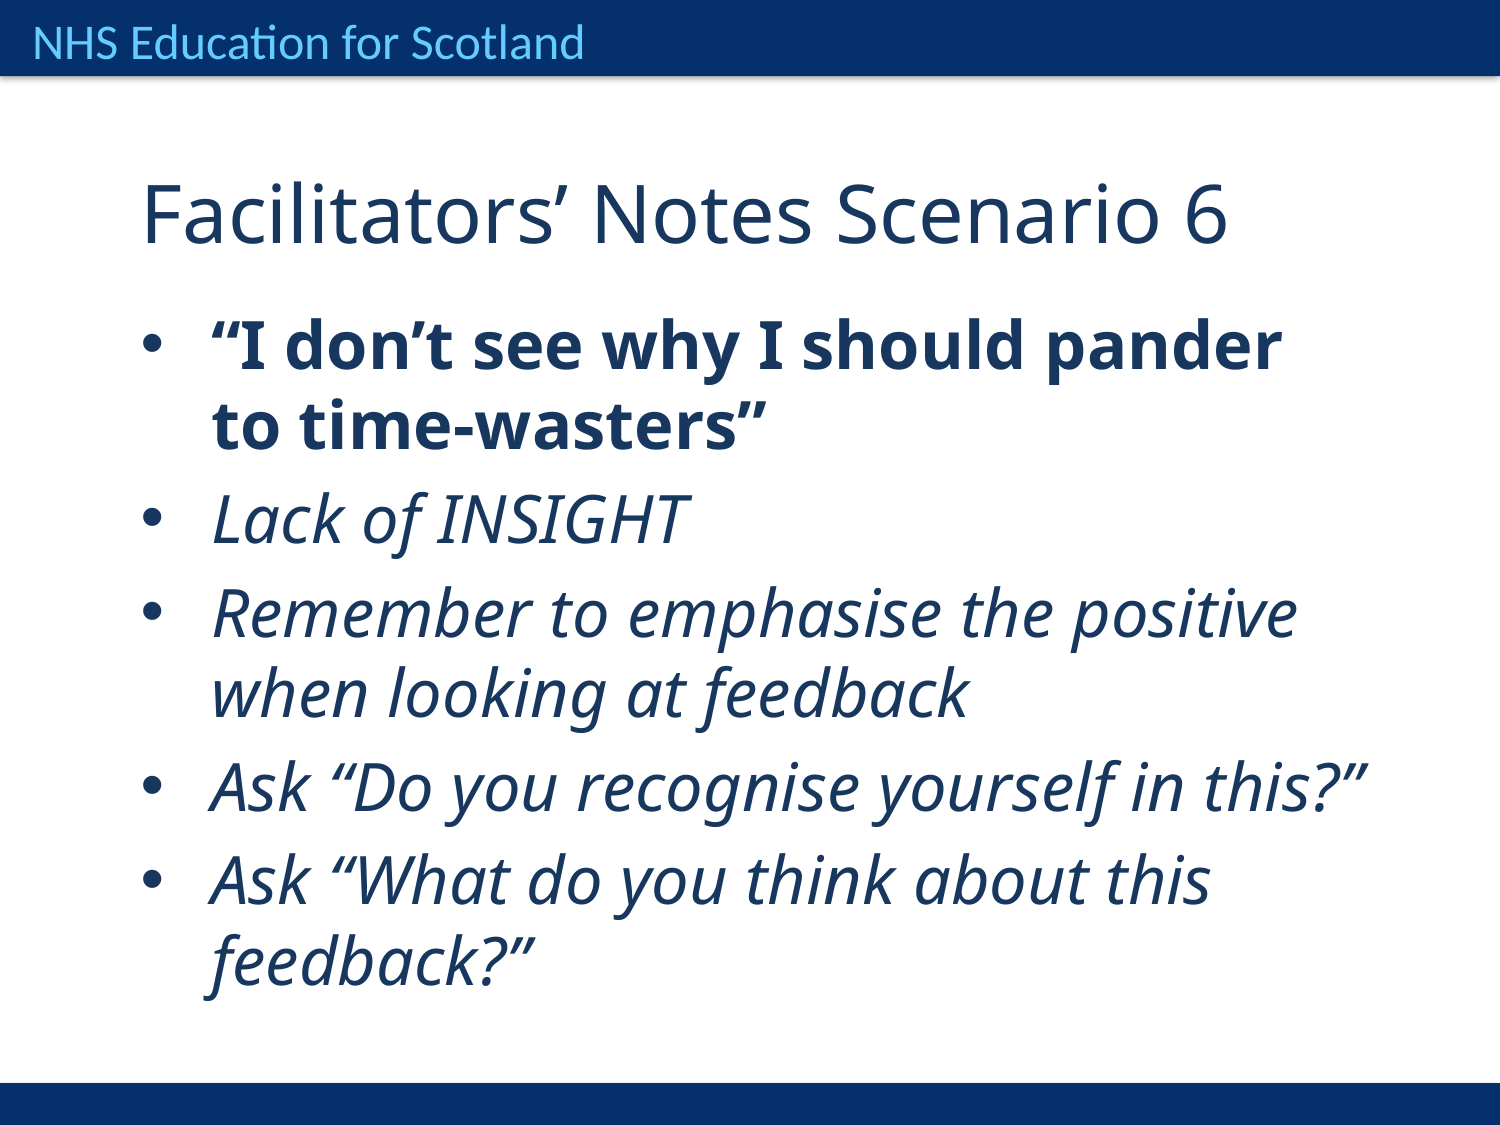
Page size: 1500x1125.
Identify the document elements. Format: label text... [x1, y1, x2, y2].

list Facilitators’ Notes Scenario 6 [125, 154, 1387, 269]
list “I don’t see why I should pander to time-wasters” Lack of INSIGHT Remember to emphasise the positive when looking at feedback Ask “Do you recognise yourself in this?” Ask “What do you think about this feedback?” [125, 295, 1387, 1031]
